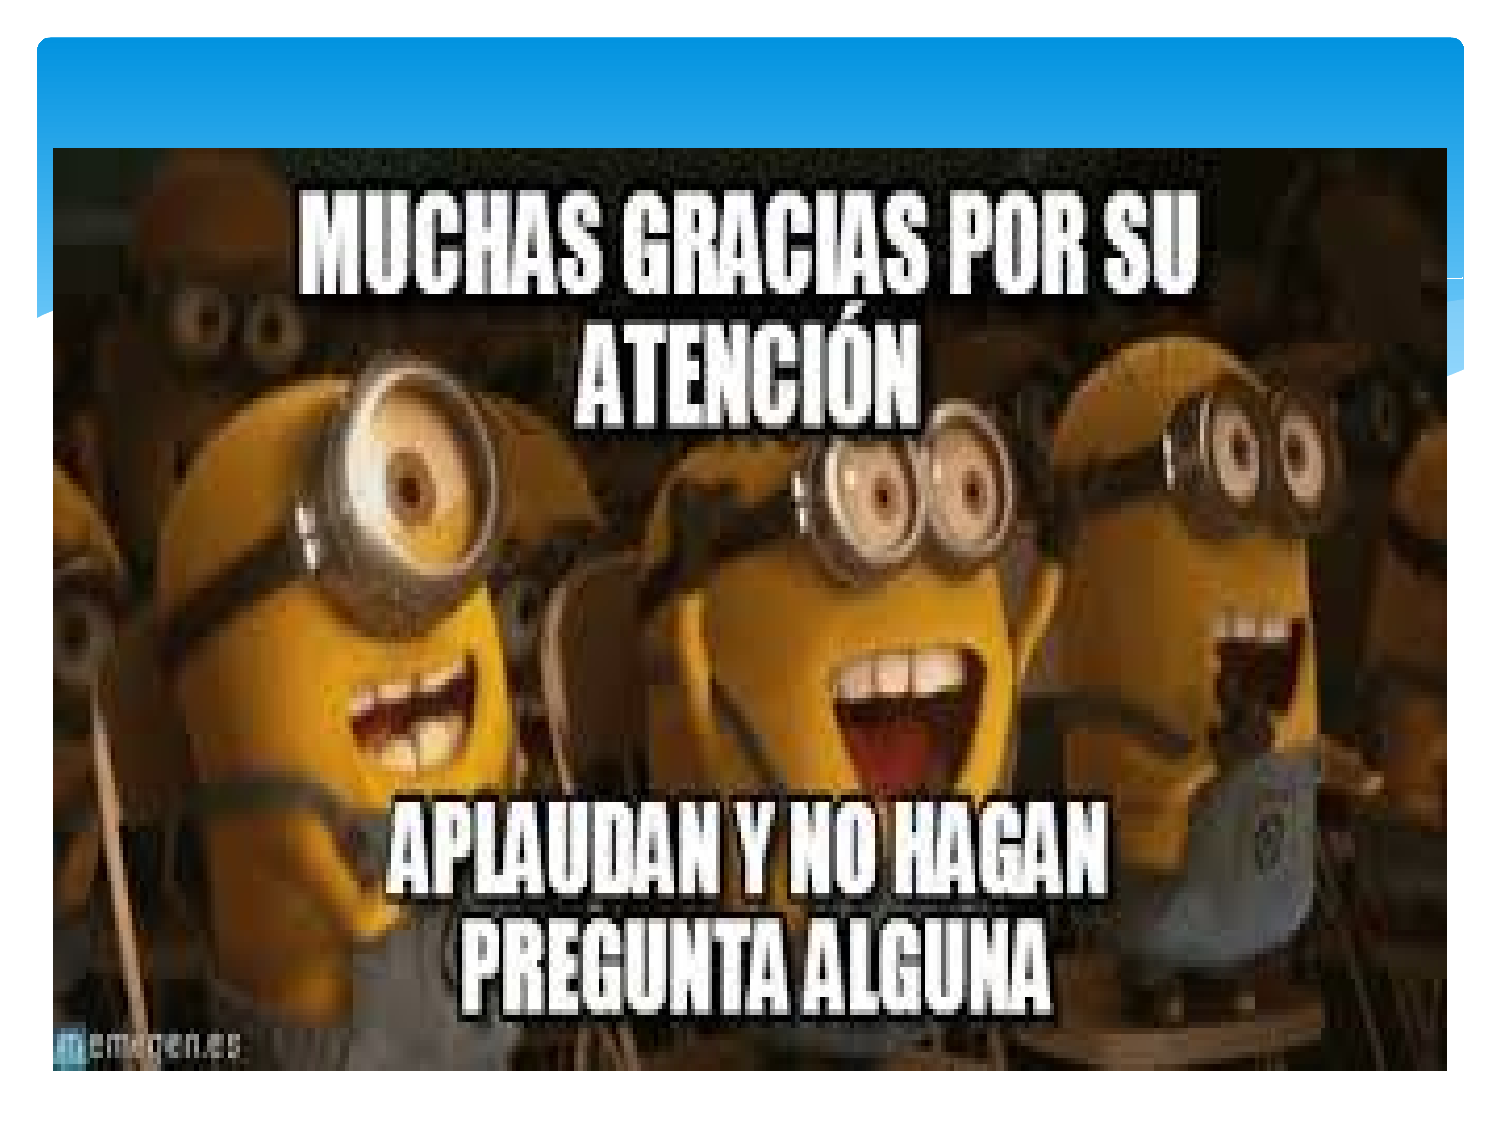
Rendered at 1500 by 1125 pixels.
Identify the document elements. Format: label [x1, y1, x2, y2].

list [52, 148, 1448, 1071]
